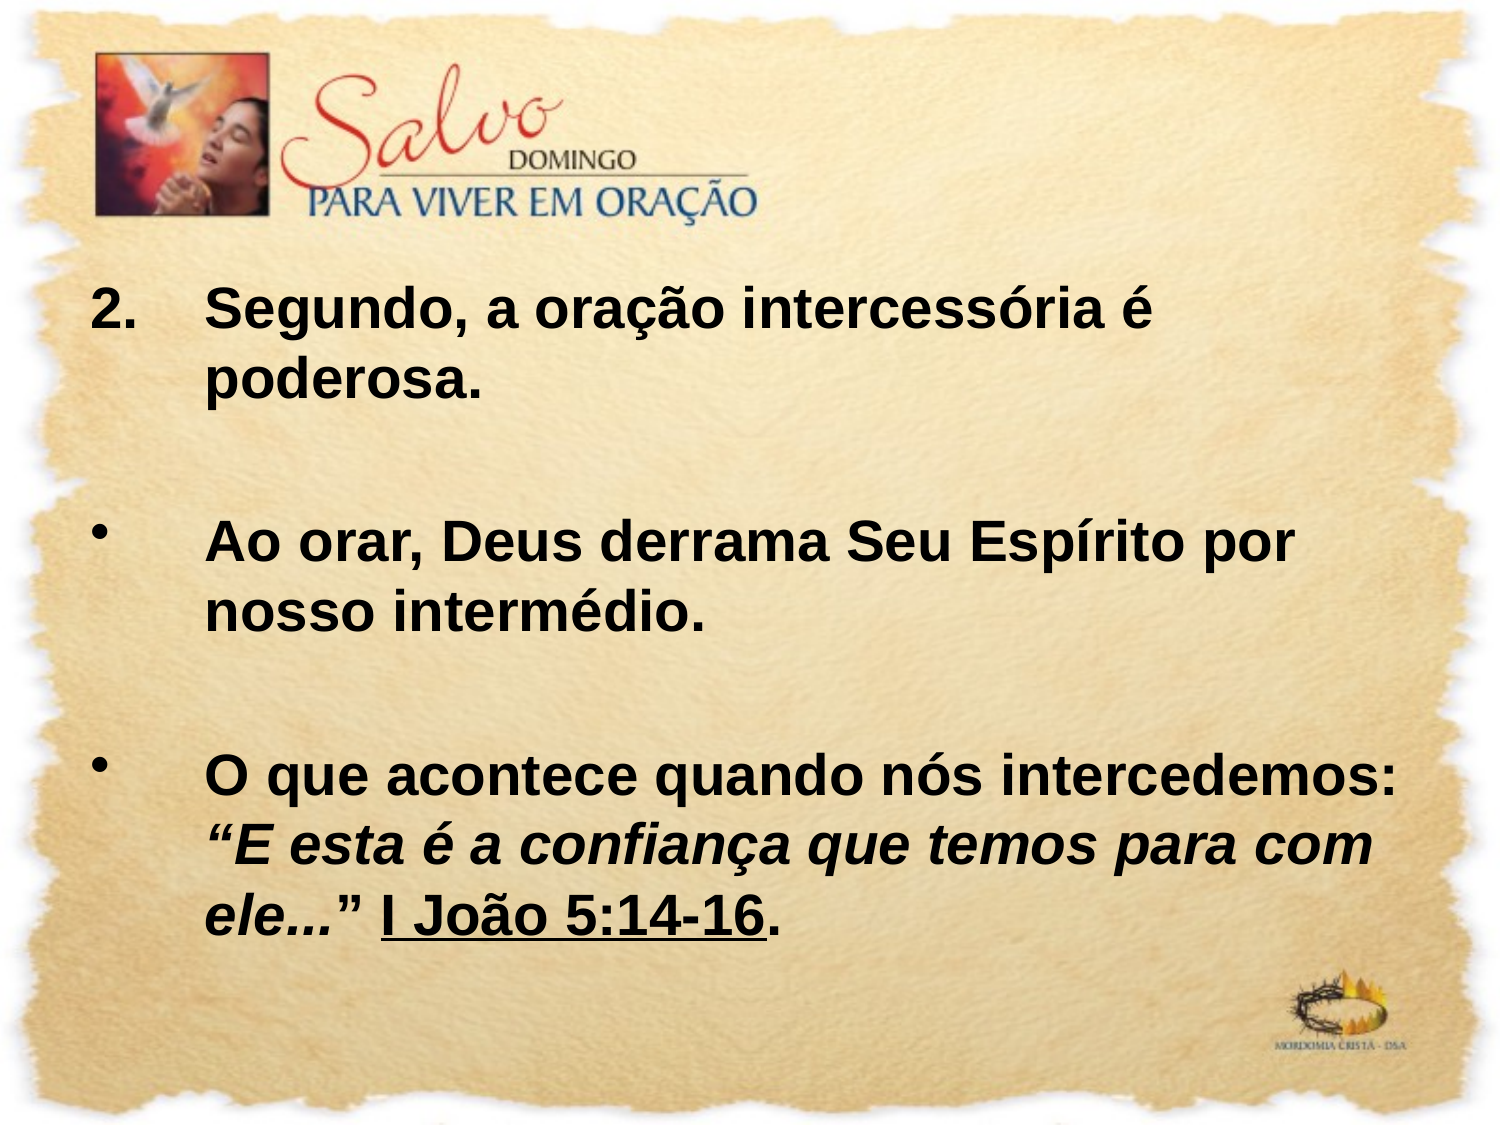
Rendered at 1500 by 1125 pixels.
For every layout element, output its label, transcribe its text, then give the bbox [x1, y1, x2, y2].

picture [0, 0, 1500, 1125]
list Segundo, a oração intercessória é poderosa. Ao orar, Deus derrama Seu Espírito por nosso intermédio. O que acontece quando nós intercedemos: “E esta é a confiança que temos para com ele...” I João 5:14-16. [75, 262, 1425, 1005]
